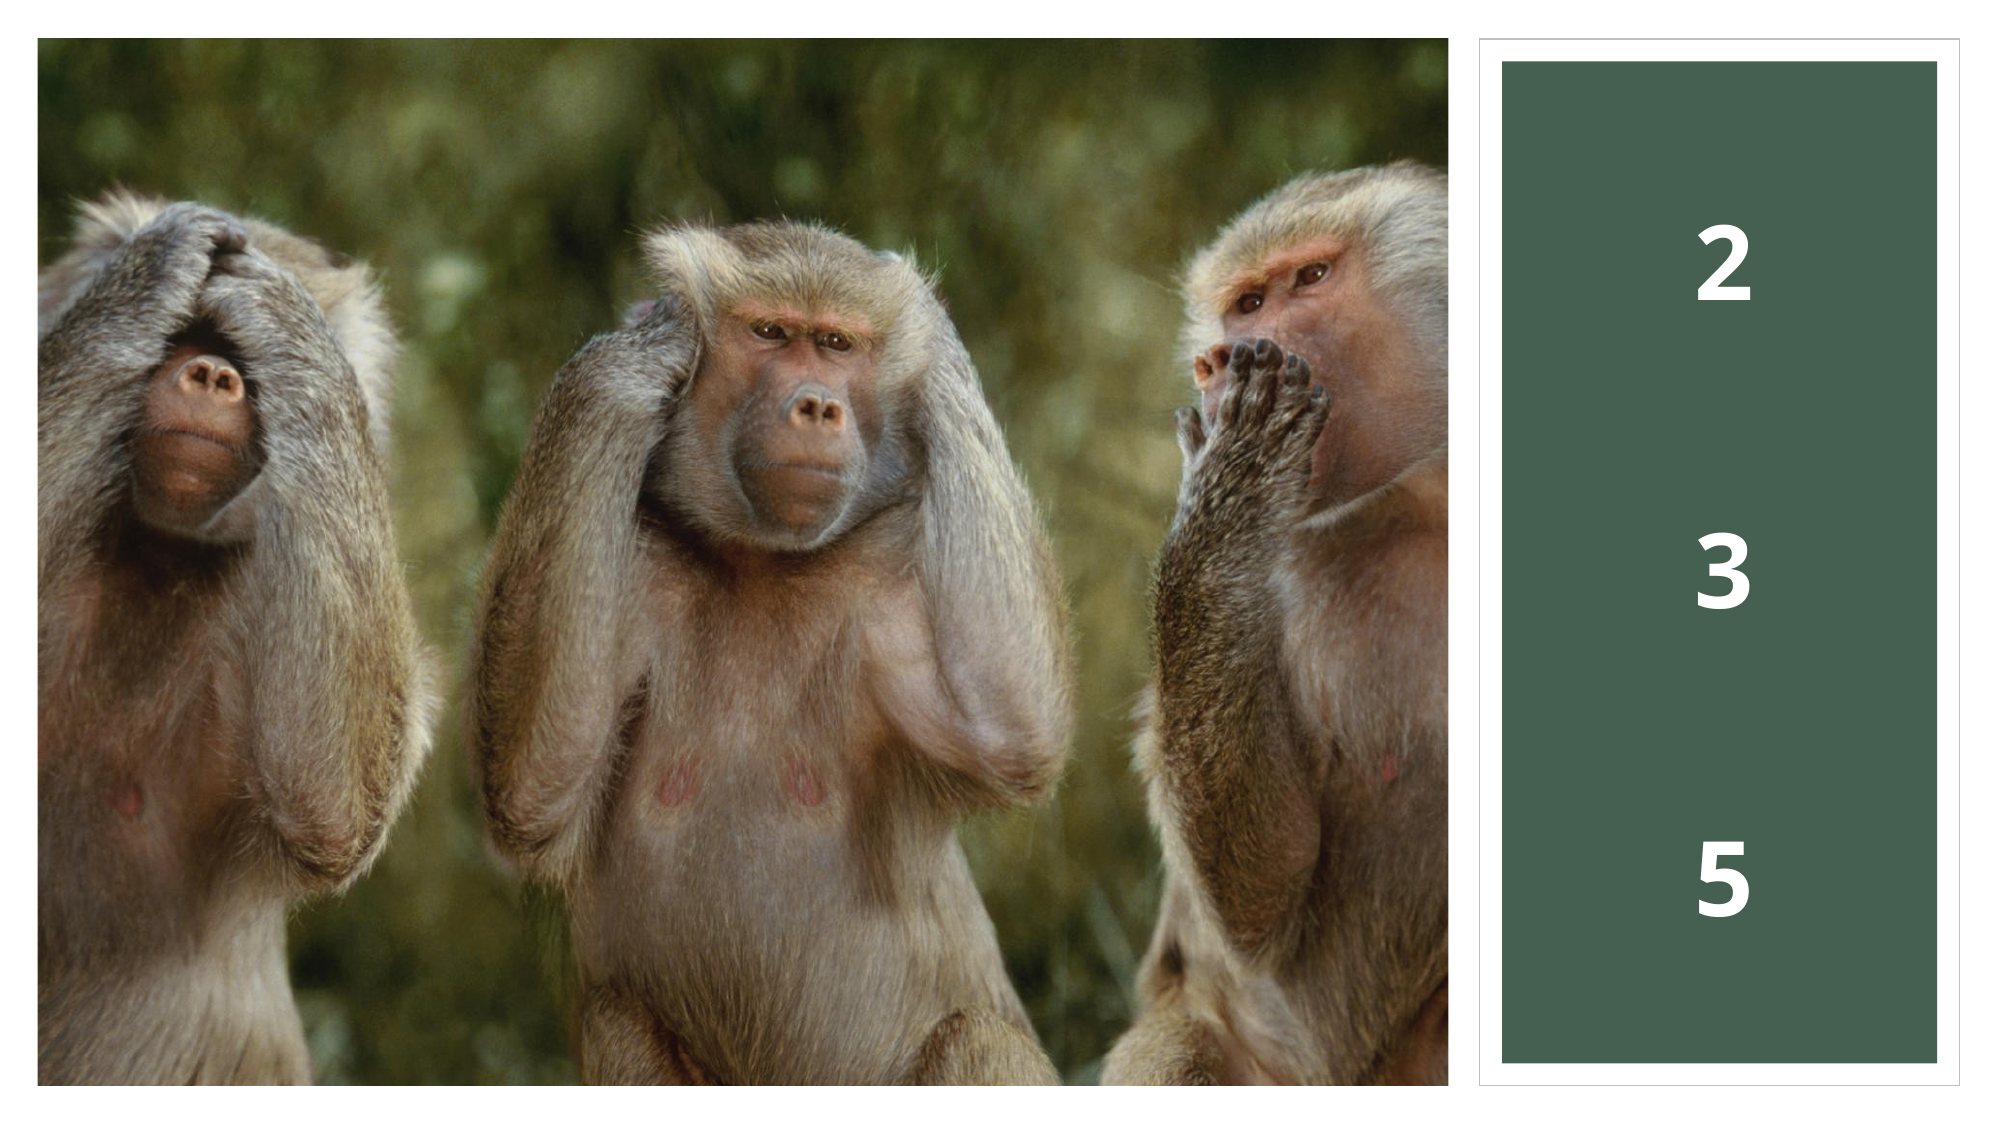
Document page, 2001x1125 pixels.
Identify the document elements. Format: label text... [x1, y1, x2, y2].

picture [37, 38, 1449, 1086]
list 2 3 5 [1524, 61, 1924, 1060]
